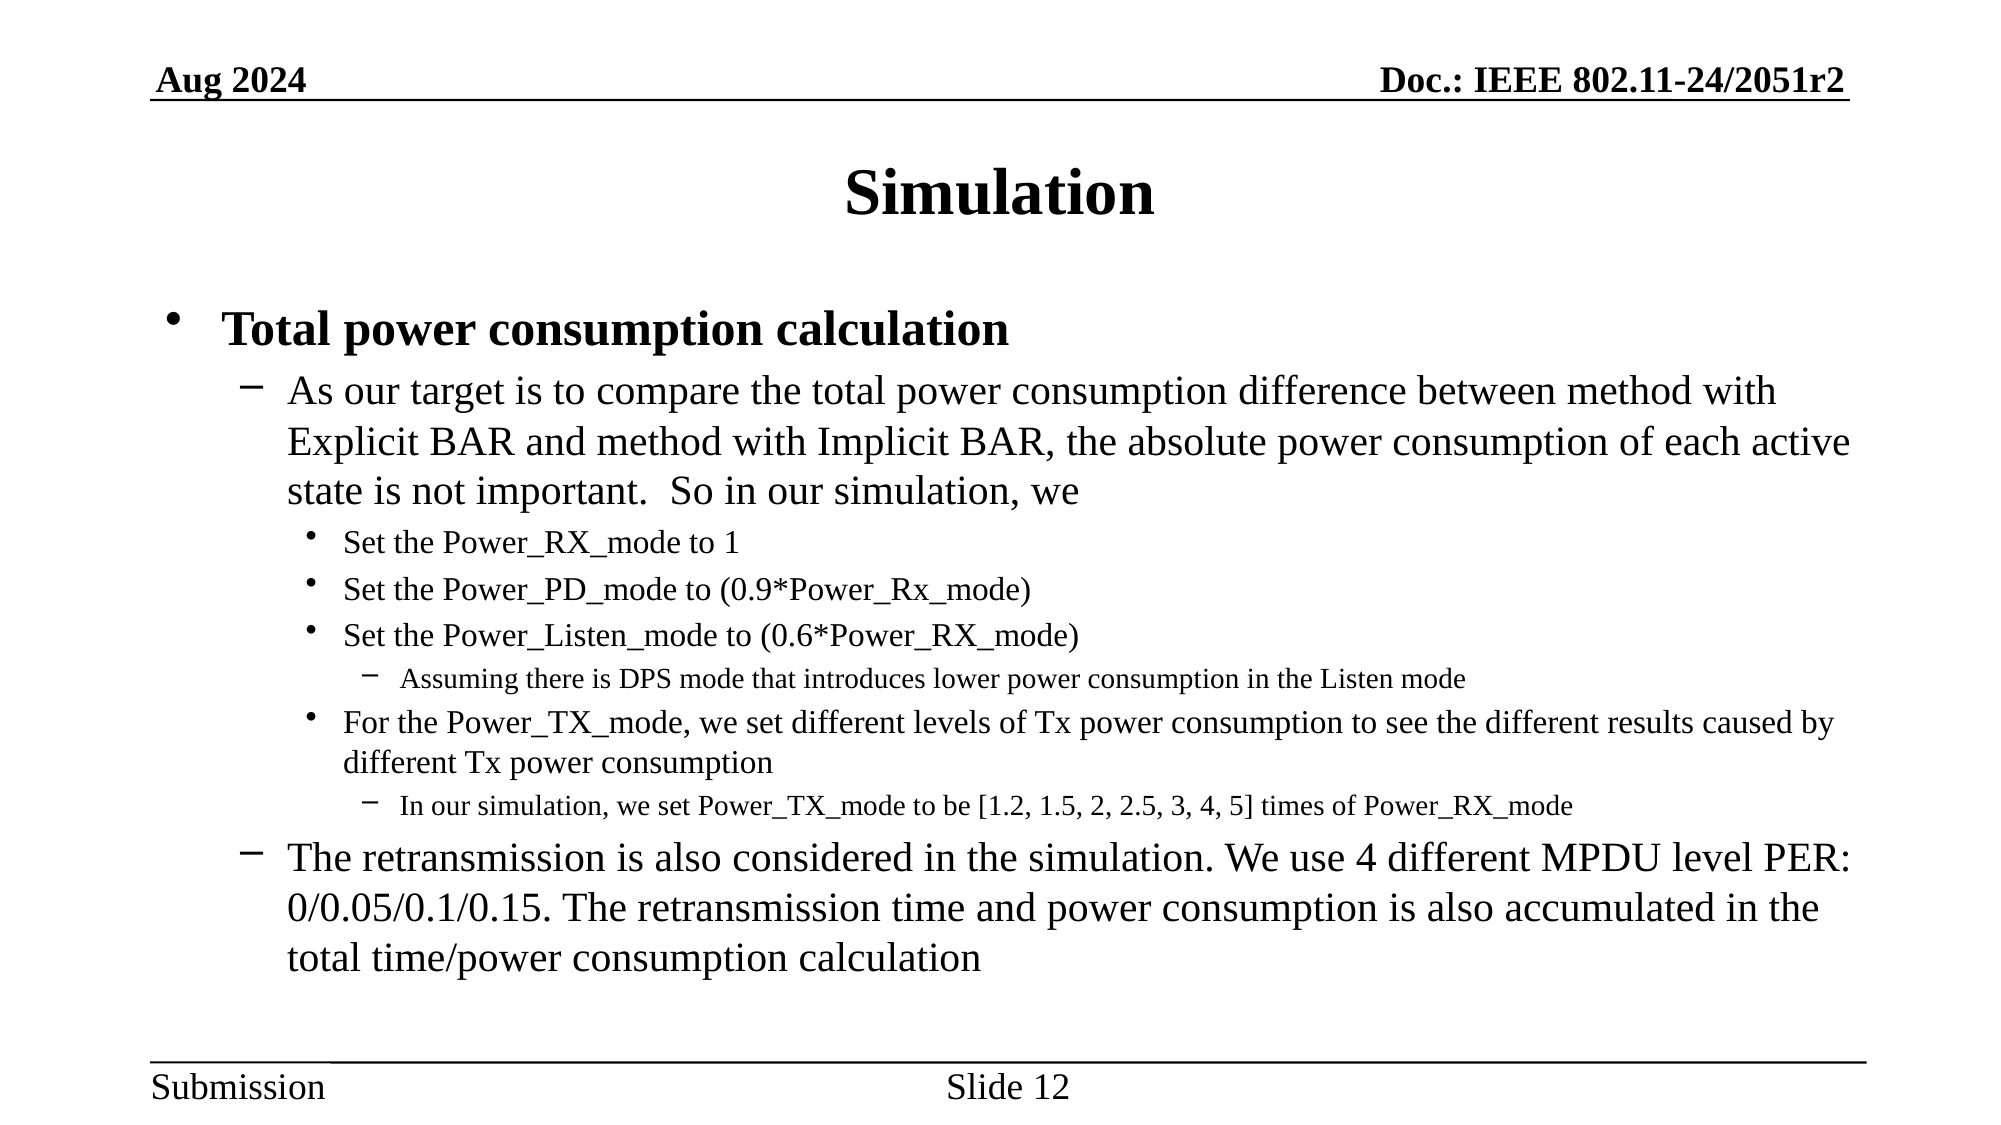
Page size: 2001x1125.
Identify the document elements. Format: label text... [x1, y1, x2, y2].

title Simulation [149, 112, 1851, 263]
slide_number Slide 12 [942, 1061, 1075, 1108]
list Total power consumption calculation As our target is to compare the total power consumption difference between method with Explicit BAR and method with Implicit BAR, the absolute power consumption of each active state is not important. So in our simulation, we Set the Power_RX_mode to 1 Set the Power_PD_mode to (0.9*Power_Rx_mode) Set the Power_Listen_mode to (0.6*Power_RX_mode) Assuming there is DPS mode that introduces lower power consumption in the Listen mode For the Power_TX_mode, we set different levels of Tx power consumption to see the different results caused by different Tx power consumption In our simulation, we set Power_TX_mode to be [1.2, 1.5, 2, 2.5, 3, 4, 5] times of Power_RX_mode The retransmission is also considered in the simulation. We use 4 different MPDU level PER: 0/0.05/0.1/0.15. The retransmission time and power consumption is also accumulated in the total time/power consumption calculation [149, 287, 1882, 648]
